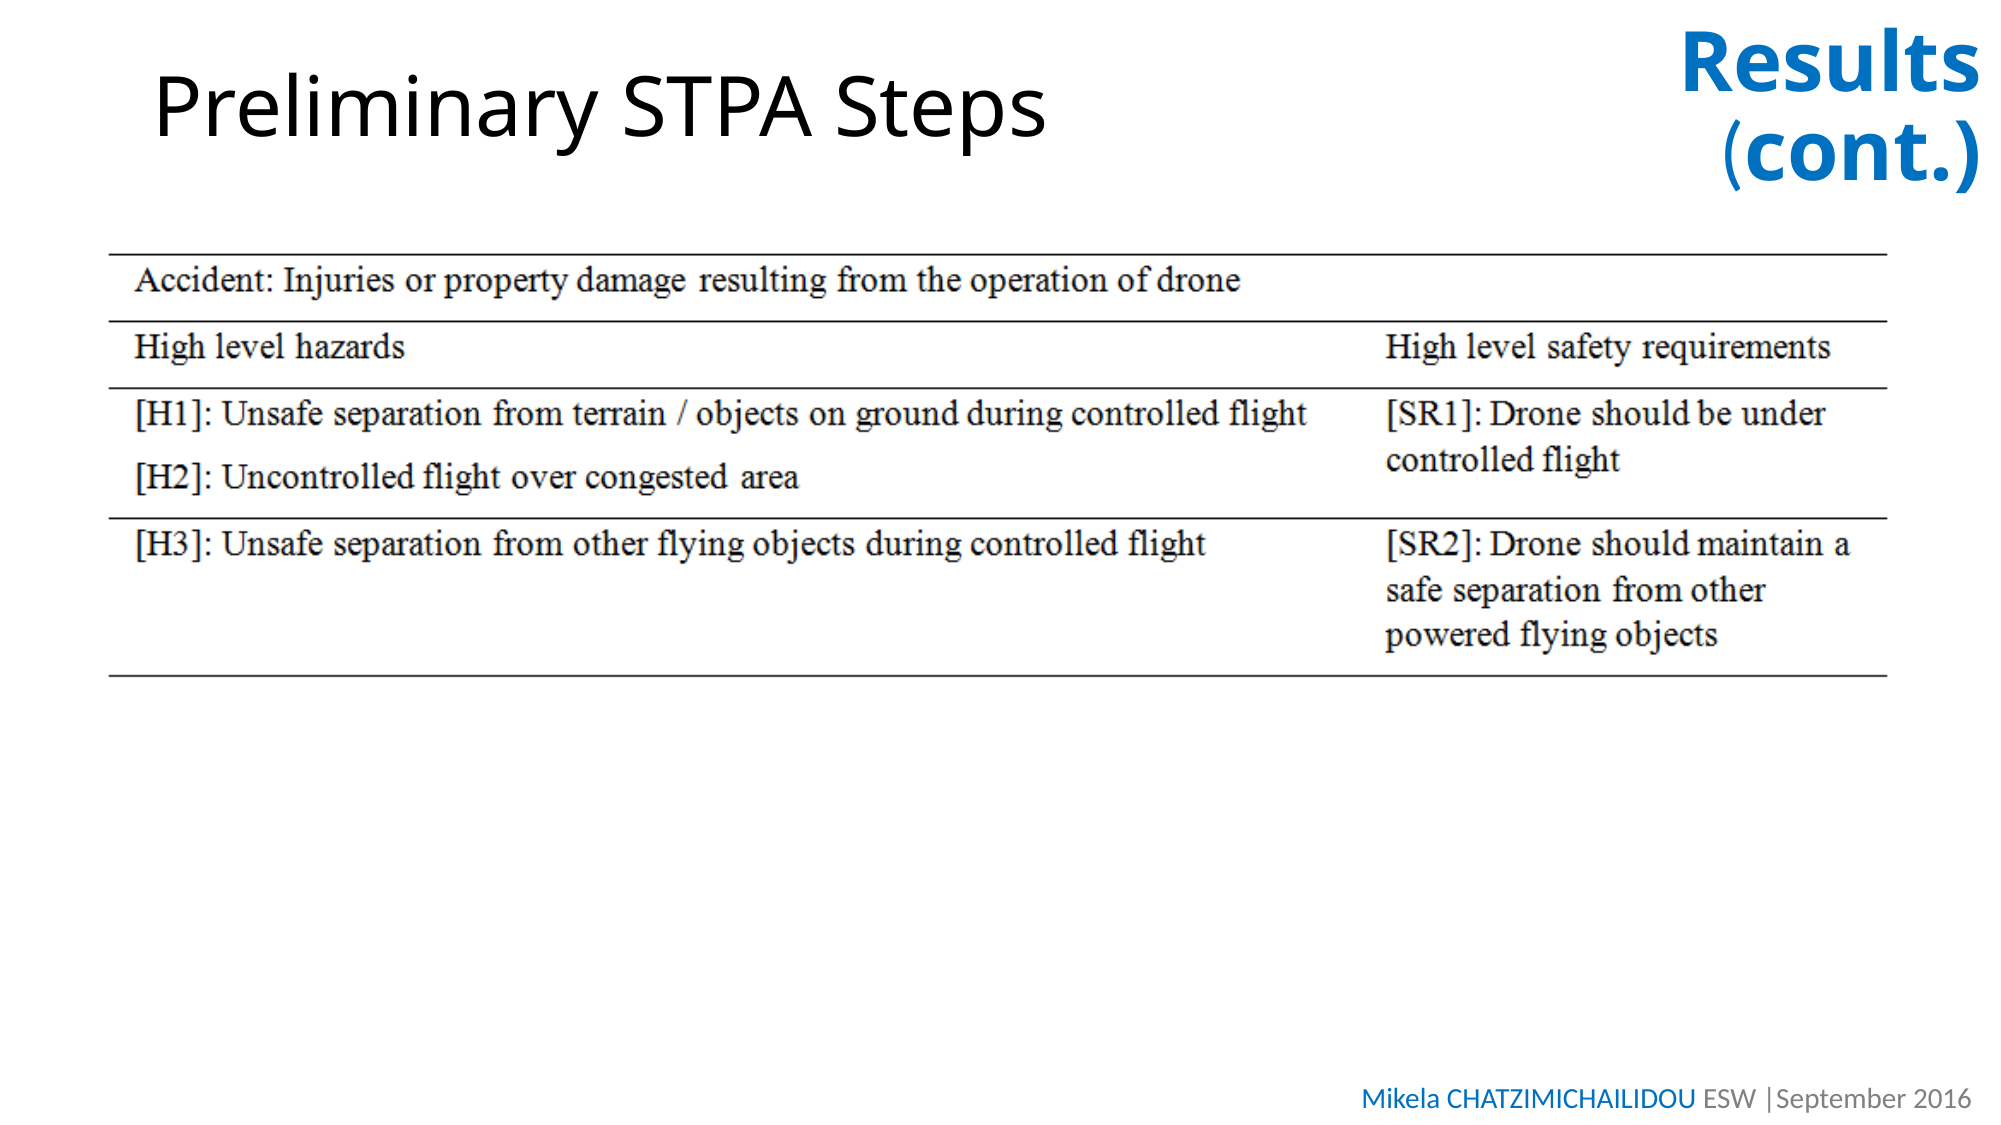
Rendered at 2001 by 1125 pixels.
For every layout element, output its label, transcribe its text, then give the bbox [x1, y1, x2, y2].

title Preliminary STPA Steps [137, 0, 272, 218]
text_box Results (cont.) [272, 0, 1997, 218]
picture [104, 249, 1891, 684]
text_box Mikela CHATZIMICHAILIDOU ESW |September 2016 [1170, 1072, 2000, 1122]
